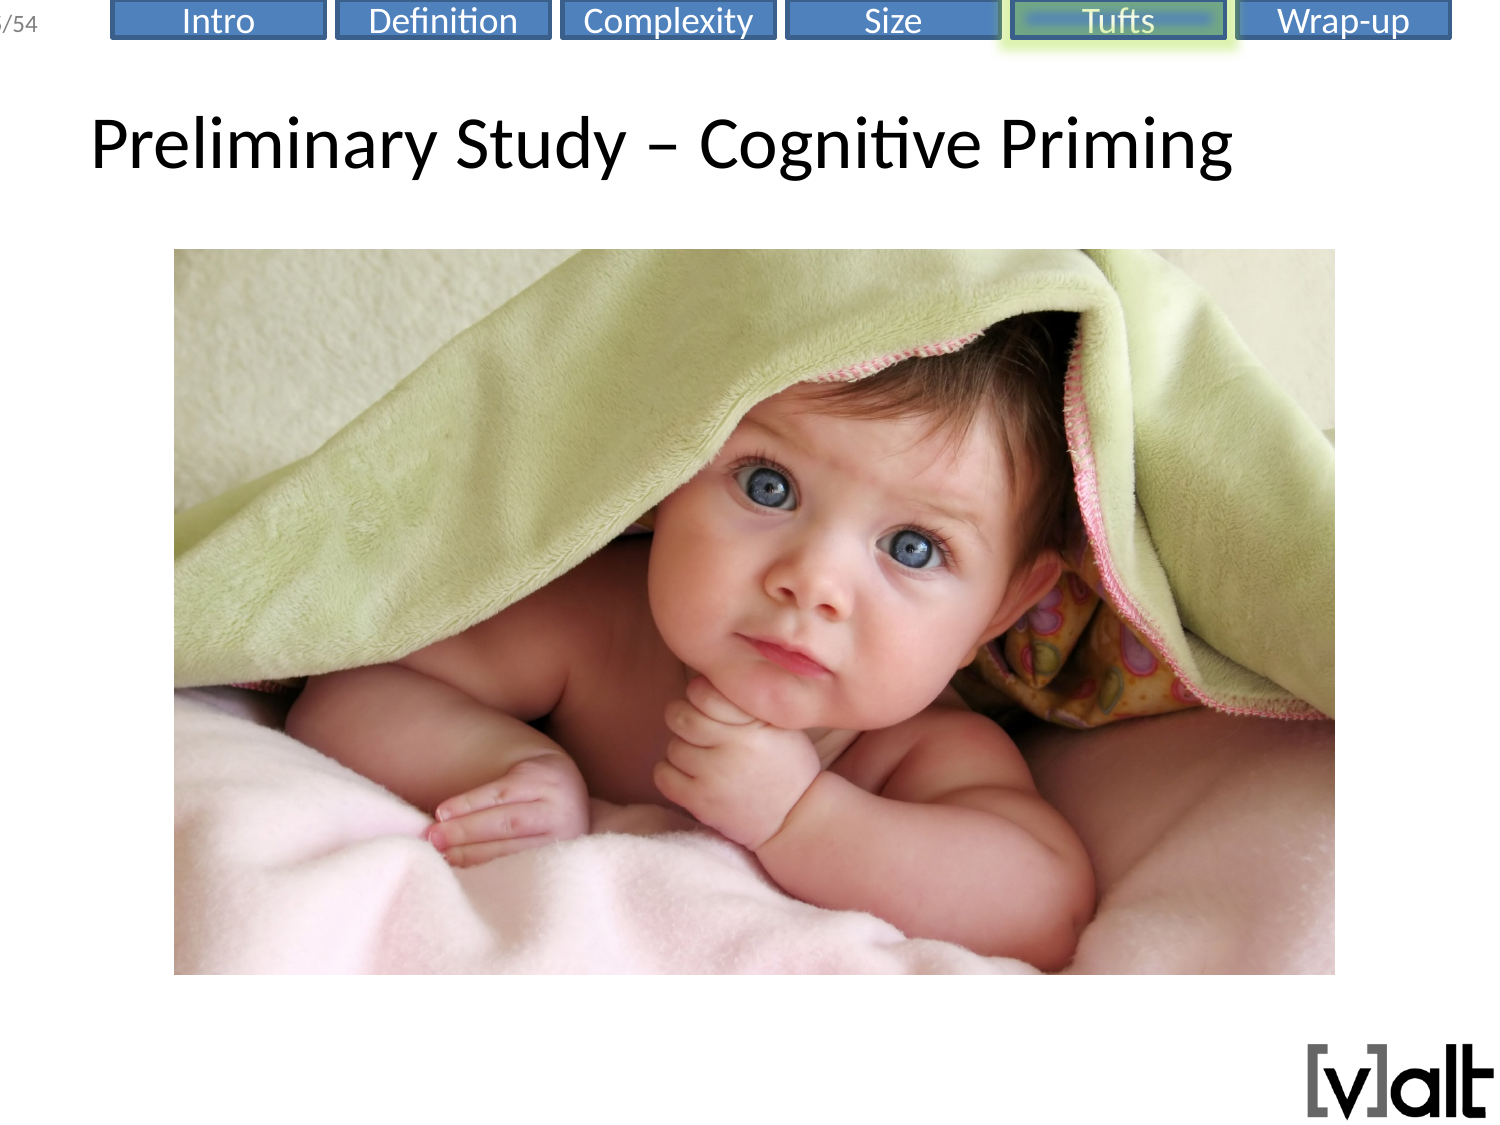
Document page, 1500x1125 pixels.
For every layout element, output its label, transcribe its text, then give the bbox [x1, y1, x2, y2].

text_box [1010, 0, 1227, 40]
picture [1299, 1034, 1500, 1125]
title Preliminary Study – Cognitive Priming [75, 45, 1425, 233]
picture [174, 249, 1336, 976]
